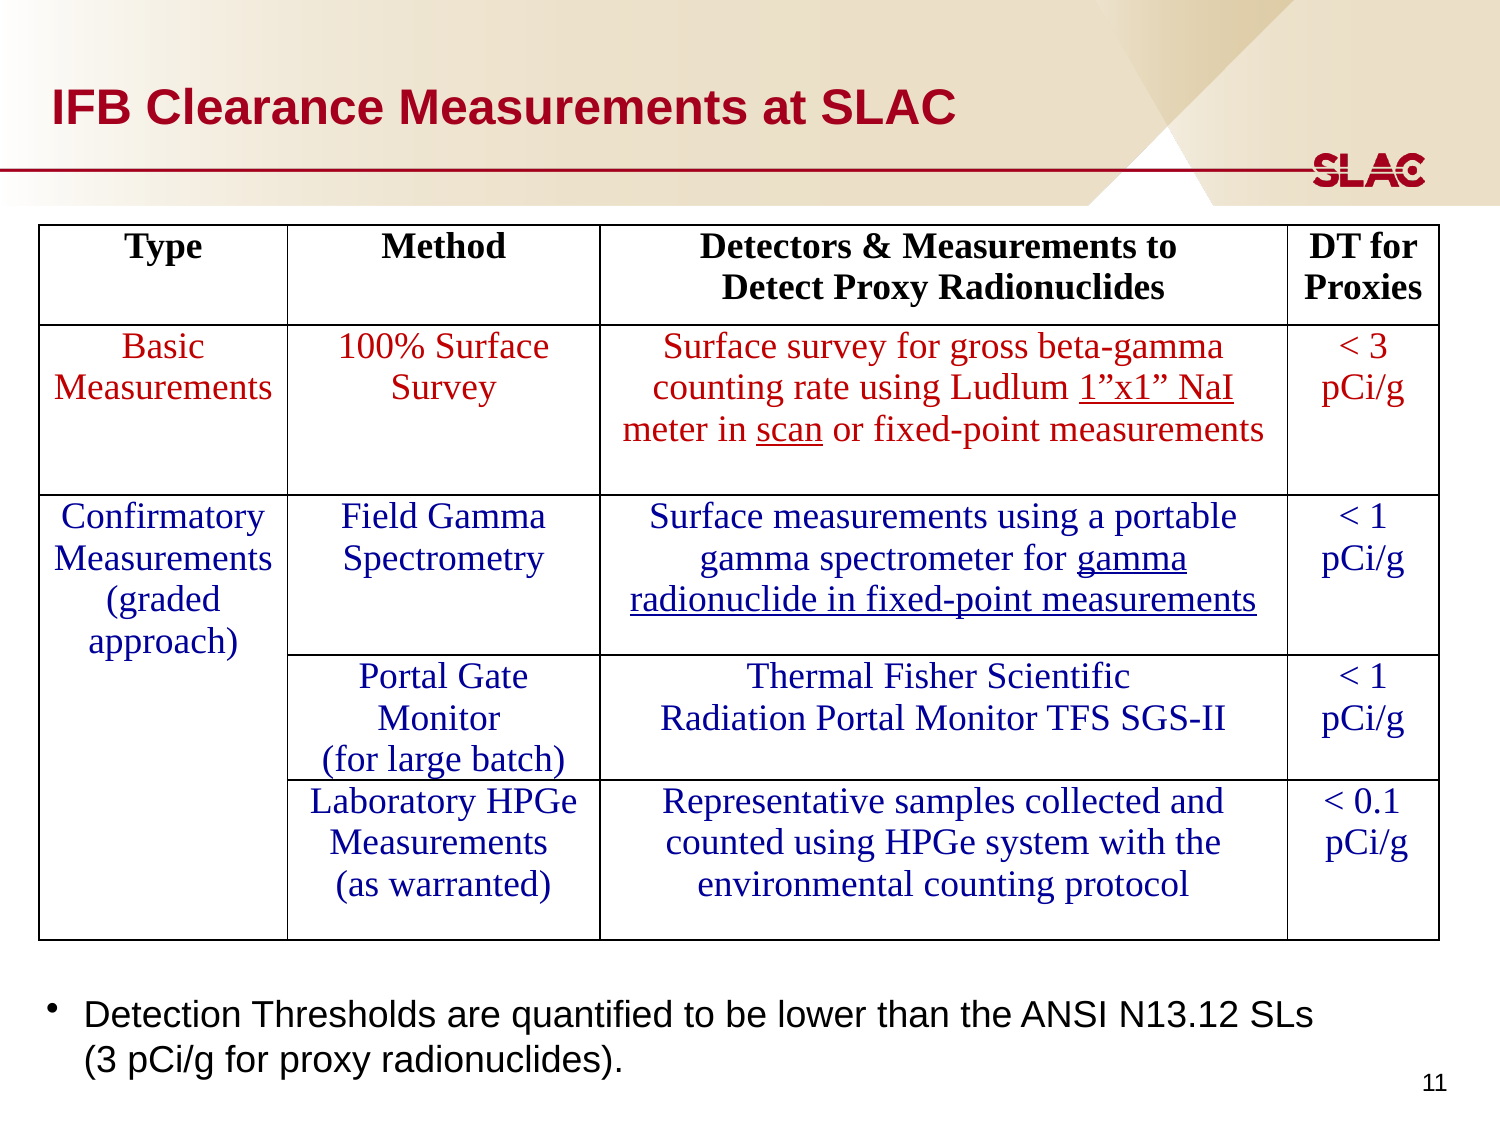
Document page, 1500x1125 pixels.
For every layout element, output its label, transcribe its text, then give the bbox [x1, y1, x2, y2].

table_header Detectors & Measurements to Detect Proxy Radionuclides [601, 226, 1287, 324]
table_cell < 1 pCi/g [1288, 496, 1438, 654]
table_cell Basic Measurements [40, 326, 287, 494]
table_cell Representative samples collected and counted using HPGe system with the environmental counting protocol [601, 781, 1287, 939]
title IFB Clearance Measurements at SLAC [51, 59, 1449, 135]
table_cell < 3 pCi/g [1288, 326, 1438, 494]
table_cell Thermal Fisher Scientific Radiation Portal Monitor TFS SGS-II [601, 656, 1287, 779]
table_header Method [288, 226, 599, 324]
text_box Detection Thresholds are quantified to be lower than the ANSI N13.12 SLs (3 pCi/g for proxy radionuclides). [31, 983, 1350, 1088]
table_header DT for Proxies [1288, 226, 1438, 324]
table_cell < 1 pCi/g [1288, 656, 1438, 779]
slide_number 11 [1410, 1036, 1463, 1125]
picture [0, 0, 1500, 206]
table_cell < 0.1 pCi/g [1288, 781, 1438, 939]
table_header Type [40, 226, 287, 324]
table_cell Surface survey for gross beta-gamma counting rate using Ludlum 1”x1” NaI meter in scan or fixed-point measurements [601, 326, 1287, 494]
table_cell Confirmatory Measurements (graded approach) [40, 496, 287, 939]
table_cell 100% Surface Survey [288, 326, 599, 494]
table_cell Surface measurements using a portable gamma spectrometer for gamma radionuclide in fixed-point measurements [601, 496, 1287, 654]
table_cell Field Gamma Spectrometry [288, 496, 599, 654]
table_cell Laboratory HPGe Measurements (as warranted) [288, 781, 599, 939]
table_cell Portal Gate Monitor (for large batch) [288, 656, 599, 779]
